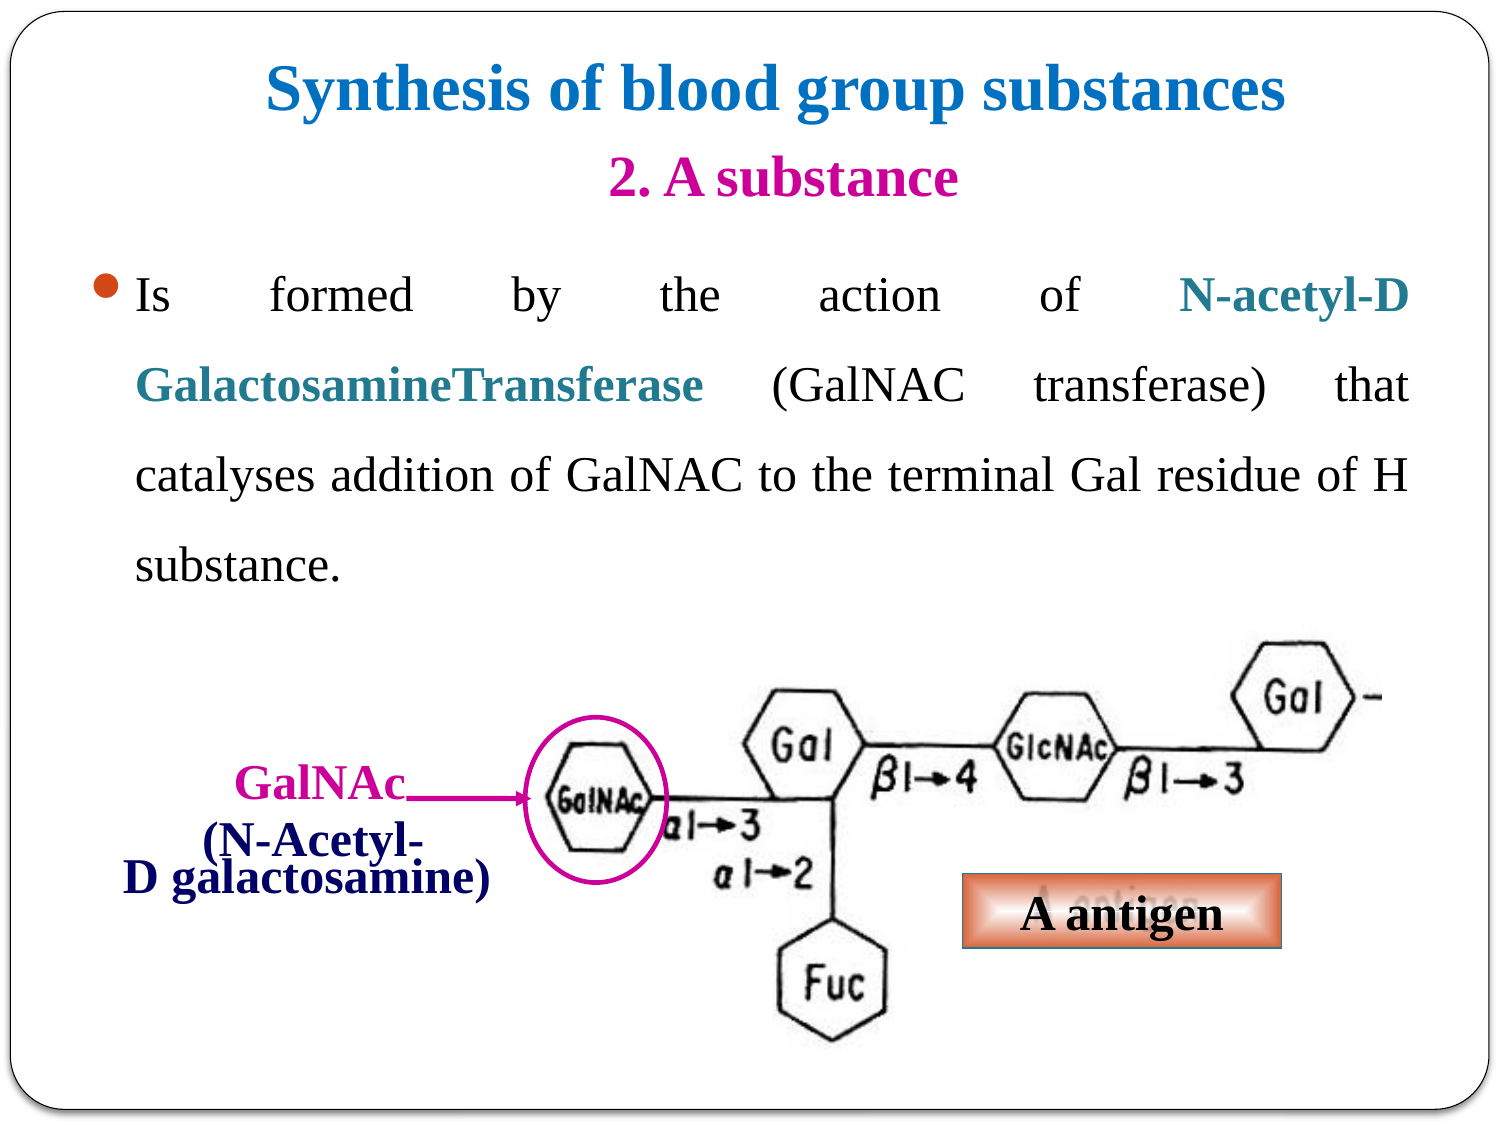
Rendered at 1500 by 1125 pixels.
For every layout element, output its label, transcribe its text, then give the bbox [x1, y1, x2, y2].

list Is formed by the action of N-acetyl-D GalactosamineTransferase (GalNAC transferase) that catalyses addition of GalNAC to the terminal Gal residue of H substance. [75, 224, 1425, 603]
picture [531, 610, 1382, 1078]
title Synthesis of blood group substances 2. A substance [101, 41, 1452, 214]
text_box GalNAc (N-Acetyl- D galactosamine) [78, 742, 525, 916]
